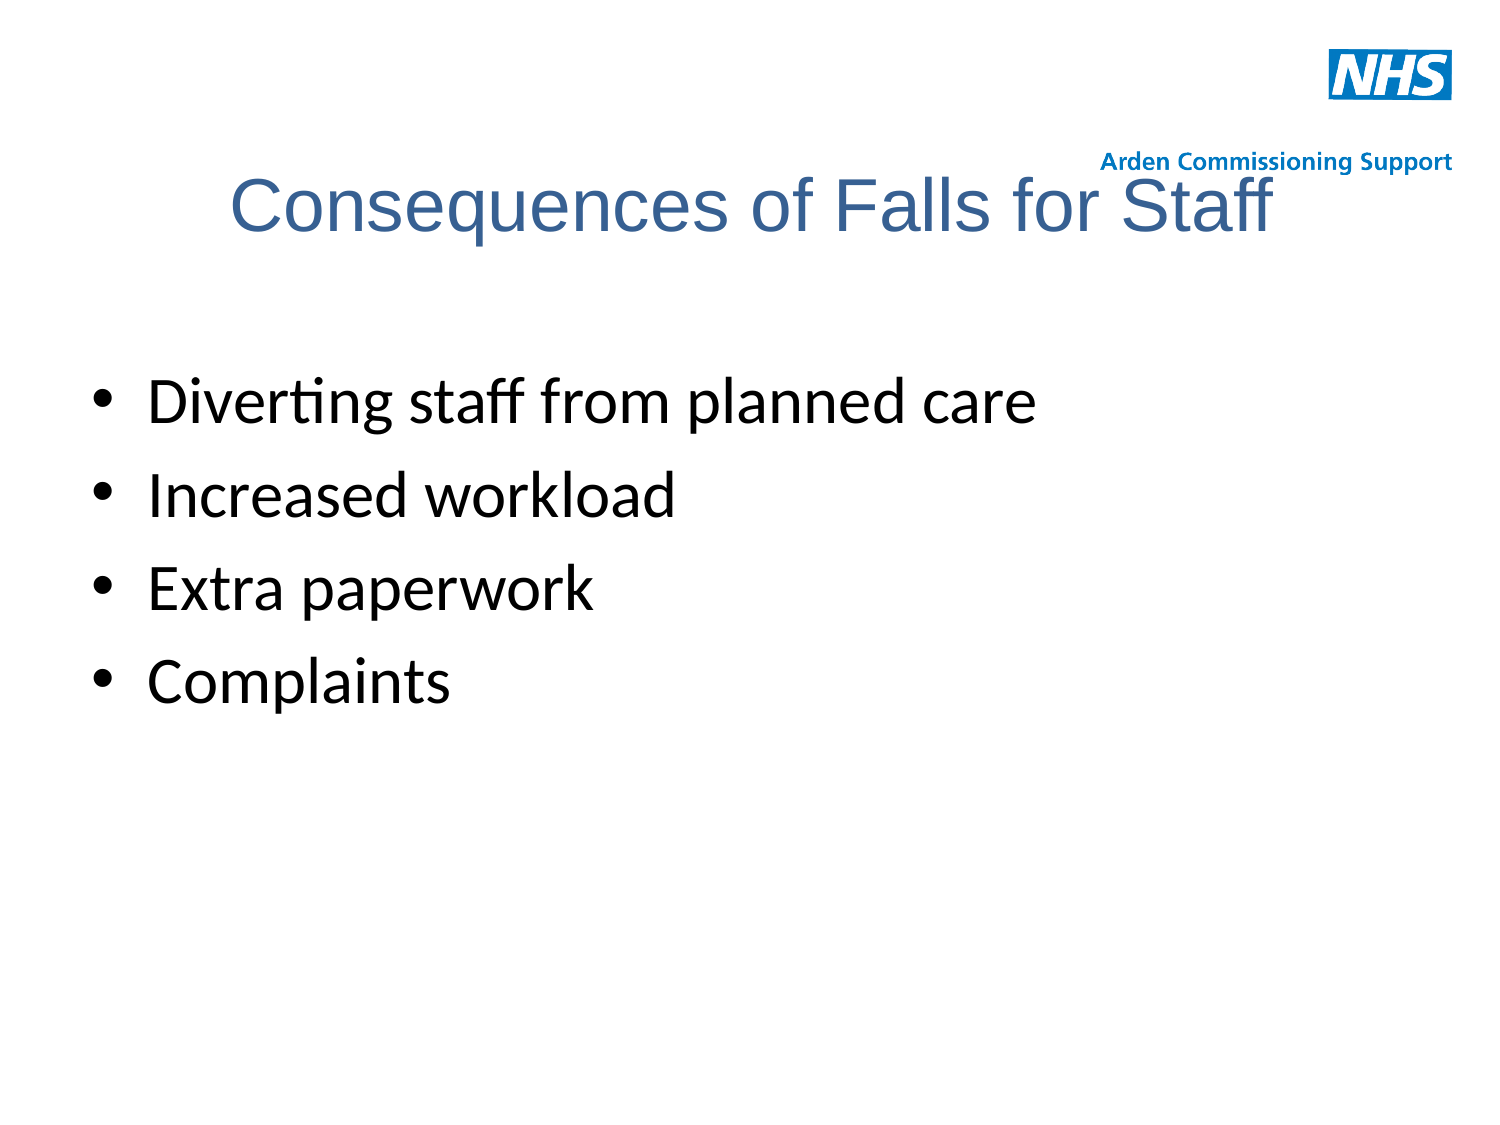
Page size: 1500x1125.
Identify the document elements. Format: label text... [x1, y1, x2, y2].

list Diverting staff from planned care Increased workload Extra paperwork Complaints [76, 349, 1427, 1093]
picture [1100, 49, 1452, 175]
title Consequences of Falls for Staff [76, 149, 1427, 337]
